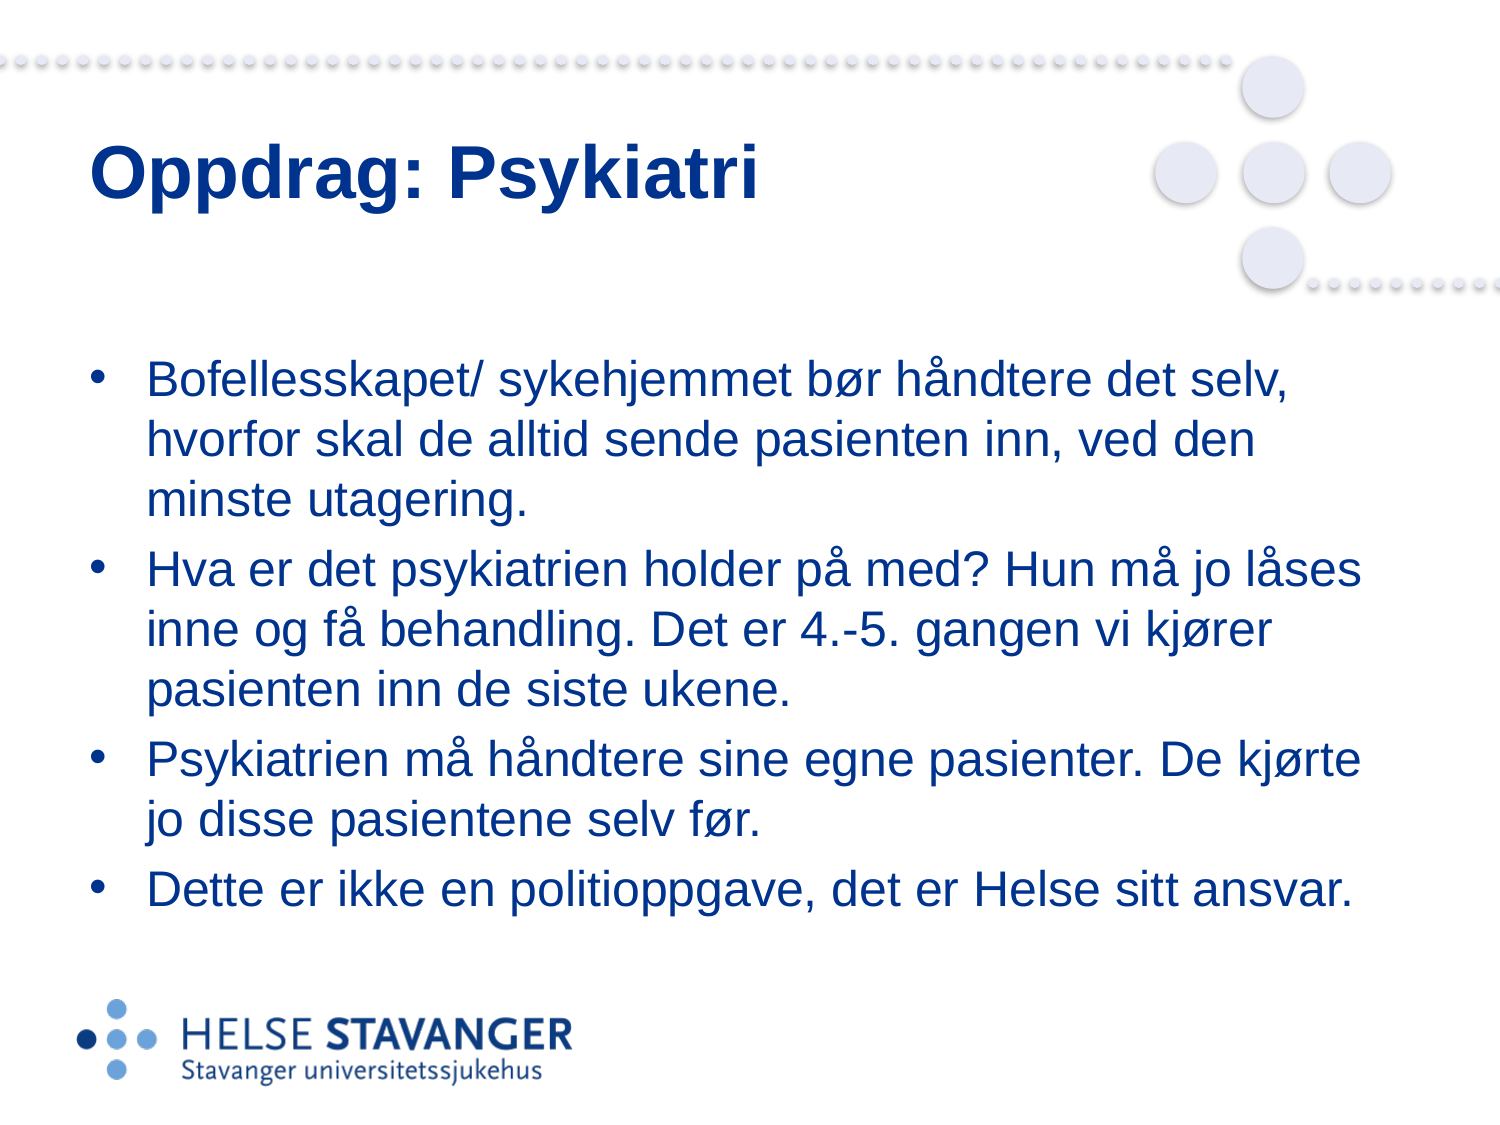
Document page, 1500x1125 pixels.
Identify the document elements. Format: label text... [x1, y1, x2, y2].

picture [42, 963, 659, 1125]
title Oppdrag: Psykiatri [75, 116, 1123, 223]
list Bofellesskapet/ sykehjemmet bør håndtere det selv, hvorfor skal de alltid sende pasienten inn, ved den minste utagering. Hva er det psykiatrien holder på med? Hun må jo låses inne og få behandling. Det er 4.-5. gangen vi kjører pasienten inn de siste ukene. Psykiatrien må håndtere sine egne pasienter. De kjørte jo disse pasientene selv før. Dette er ikke en politioppgave, det er Helse sitt ansvar. [75, 339, 1391, 1009]
